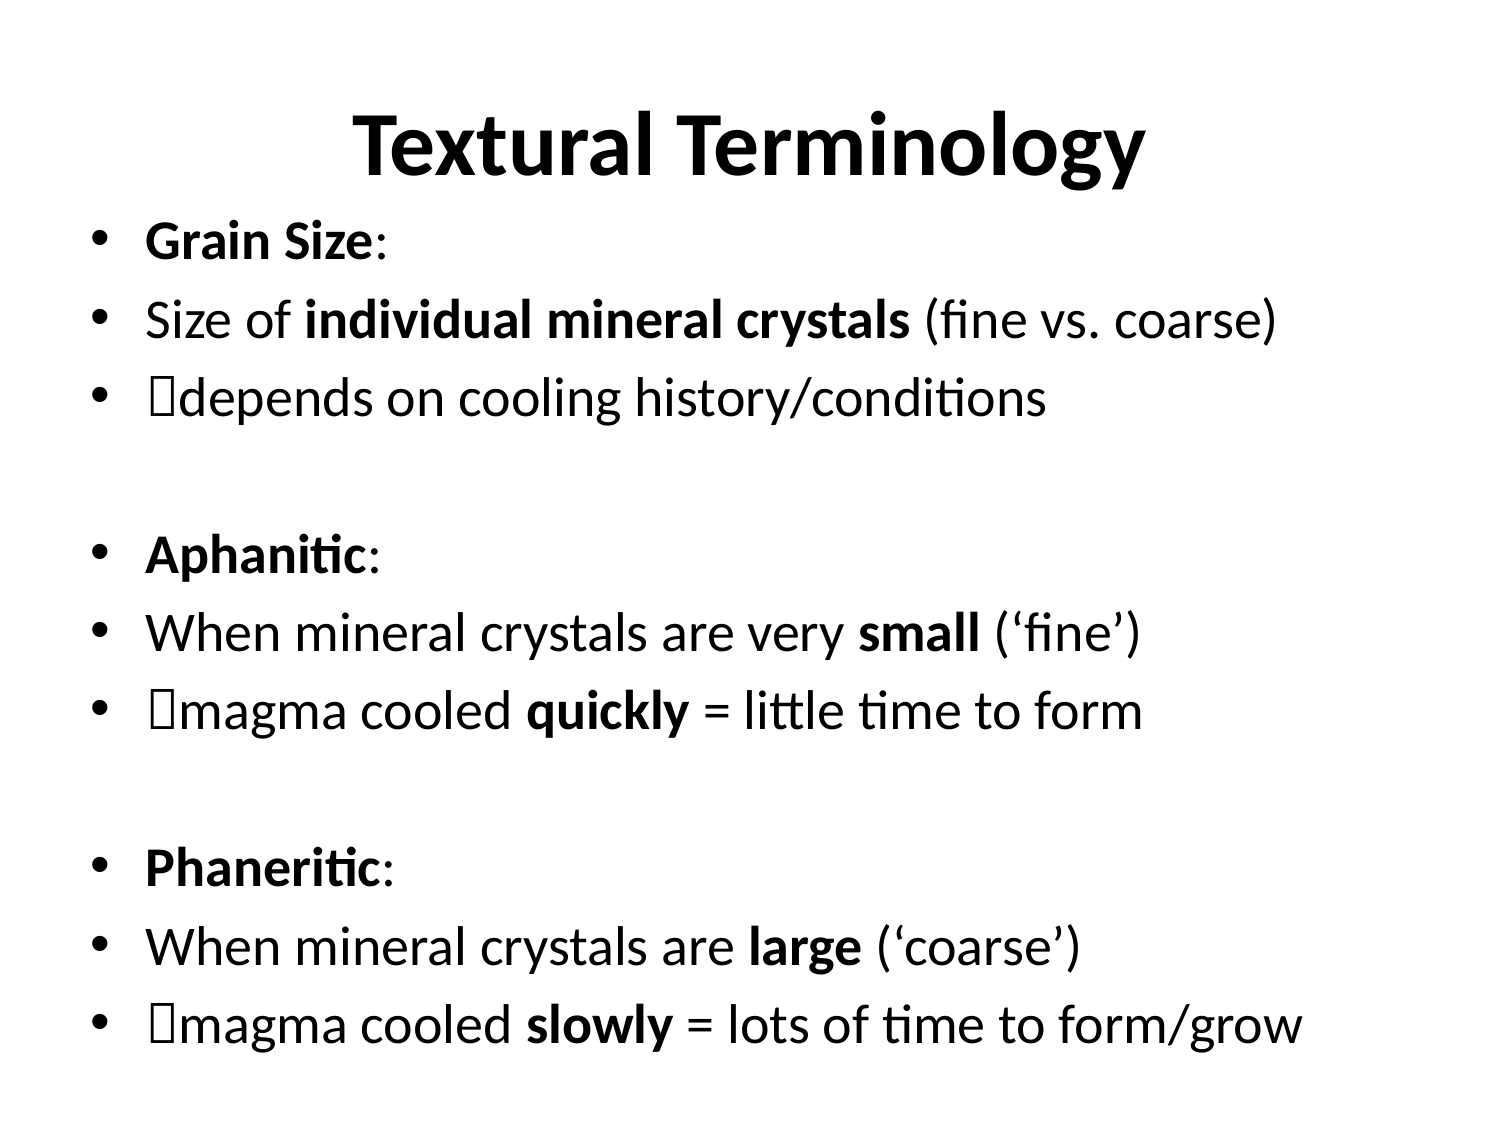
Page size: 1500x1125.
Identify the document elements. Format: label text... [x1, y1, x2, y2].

list Grain Size: Size of individual mineral crystals (fine vs. coarse) depends on cooling history/conditions Aphanitic: When mineral crystals are very small (‘fine’) magma cooled quickly = little time to form Phaneritic: When mineral crystals are large (‘coarse’) magma cooled slowly = lots of time to form/grow [75, 196, 1425, 1071]
title Textural Terminology [75, 45, 1425, 196]
